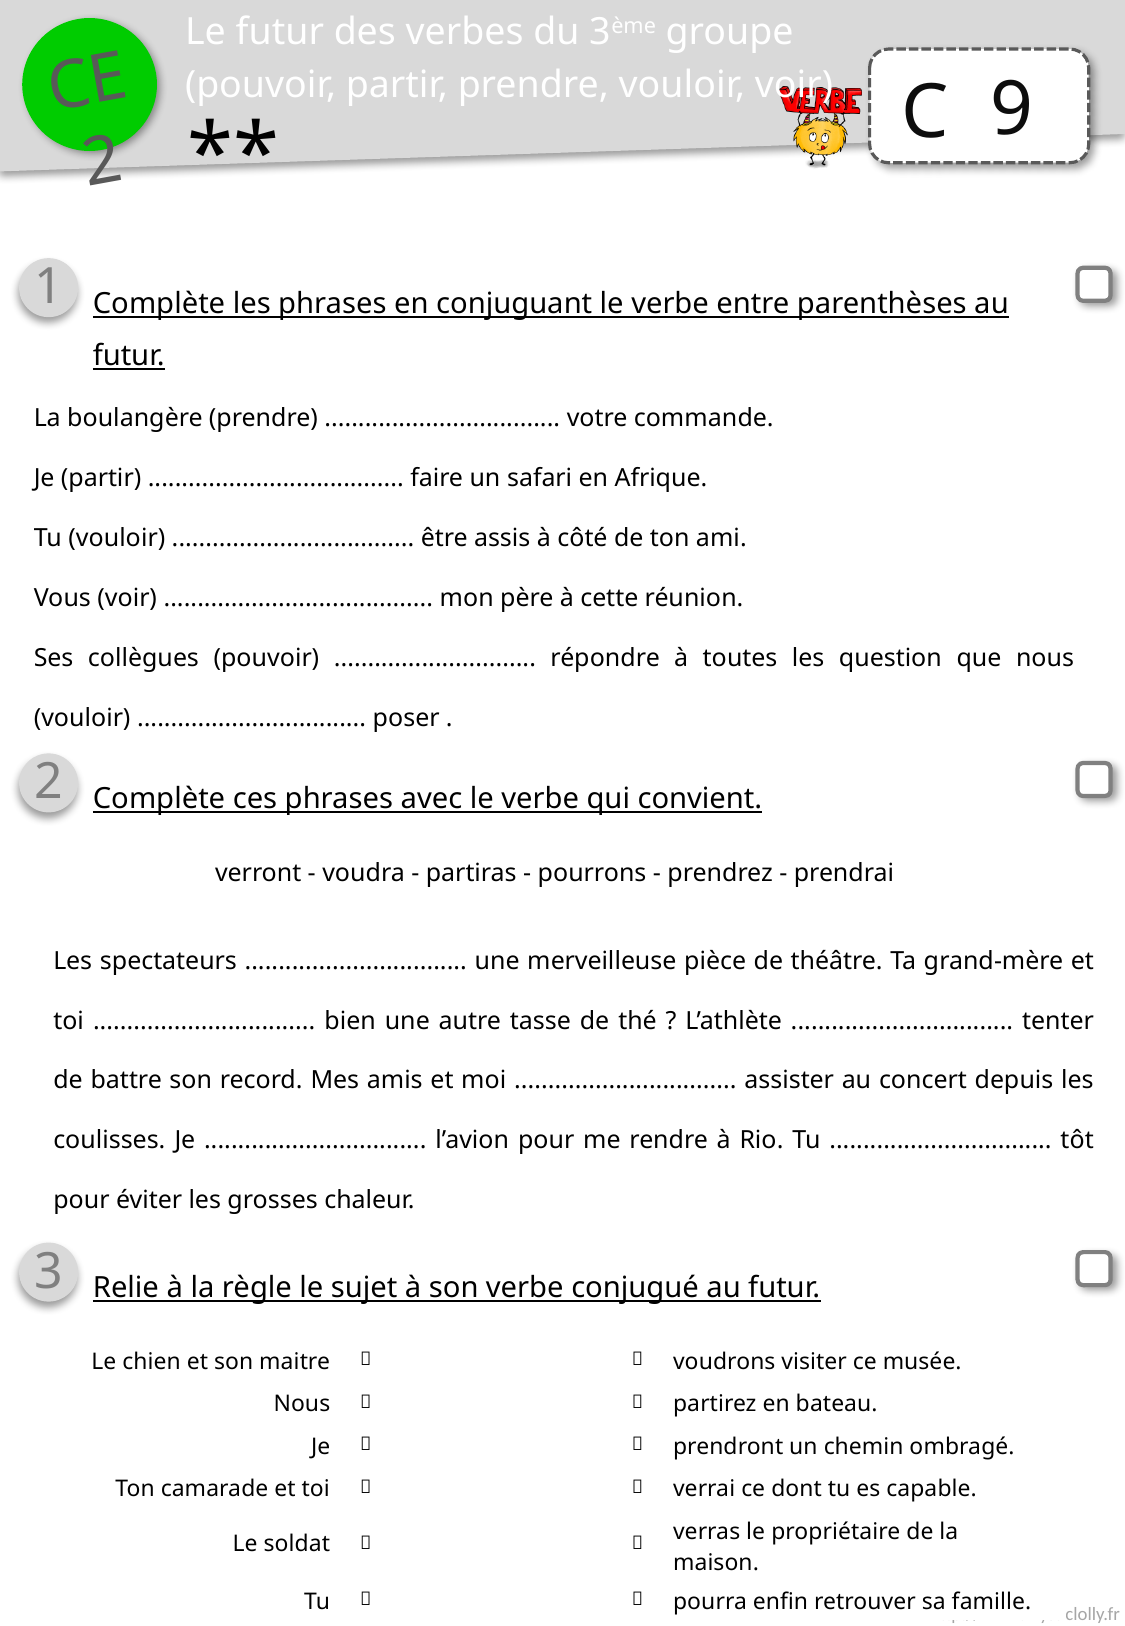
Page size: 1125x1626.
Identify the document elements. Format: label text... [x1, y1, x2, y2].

table_cell  [345, 1507, 559, 1577]
table_cell  [345, 1465, 559, 1507]
text_box Les spectateurs ................................. une merveilleuse pièce de théâtre. Ta grand-mère et toi ................................. bien une autre tasse de thé ? L’athlète ................................. tenter de battre son record. Mes amis et moi ................................. assister au concert depuis les coulisses. Je ................................. l’avion pour me rendre à Rio. Tu ................................. tôt pour éviter les grosses chaleur. [38, 906, 1111, 1222]
table_cell pourra enfin retrouver sa famille. [658, 1577, 1066, 1620]
picture [778, 106, 862, 172]
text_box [18, 741, 1111, 824]
table_header voudrons visiter ce musée. [658, 1337, 1066, 1380]
table_cell  [345, 1577, 559, 1620]
table_header Le chien et son maitre [74, 1337, 345, 1380]
text_box La boulangère (prendre) ................................... votre commande. Je (partir) ...................................... faire un safari en Afrique. Tu (vouloir) .................................... être assis à côté de ton ami. Vous (voir) ........................................ mon père à cette réunion. Ses collègues (pouvoir) .............................. répondre à toutes les question que nous (vouloir) .................................. poser . [19, 387, 1091, 739]
table_cell  [559, 1422, 658, 1465]
table_cell  [559, 1380, 658, 1422]
text_box verront - voudra - partiras - pourrons - prendrez - prendrai [19, 834, 1091, 895]
table_cell  [559, 1577, 658, 1620]
table_header  [559, 1337, 658, 1380]
table_cell  [345, 1380, 559, 1422]
list Le futur des verbes du 3ème groupe (pouvoir, partir, prendre, vouloir, voir) [170, 5, 870, 106]
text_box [18, 246, 1111, 381]
table_cell  [559, 1465, 658, 1507]
table_cell prendront un chemin ombragé. [658, 1422, 1066, 1465]
table_header  [345, 1337, 559, 1380]
table_cell  [345, 1422, 559, 1465]
list ** [172, 91, 362, 150]
table_cell verras le propriétaire de la maison. [658, 1507, 1066, 1577]
table_cell Tu [74, 1577, 345, 1620]
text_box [18, 1230, 1111, 1313]
table_cell  [559, 1507, 658, 1577]
table_cell Le soldat [74, 1507, 345, 1577]
table_cell verrai ce dont tu es capable. [658, 1465, 1066, 1507]
table_cell Ton camarade et toi [74, 1465, 345, 1507]
table_cell partirez en bateau. [658, 1380, 1066, 1422]
table_cell Nous [74, 1380, 345, 1422]
list 9 [975, 52, 1113, 166]
table_cell Je [74, 1422, 345, 1465]
